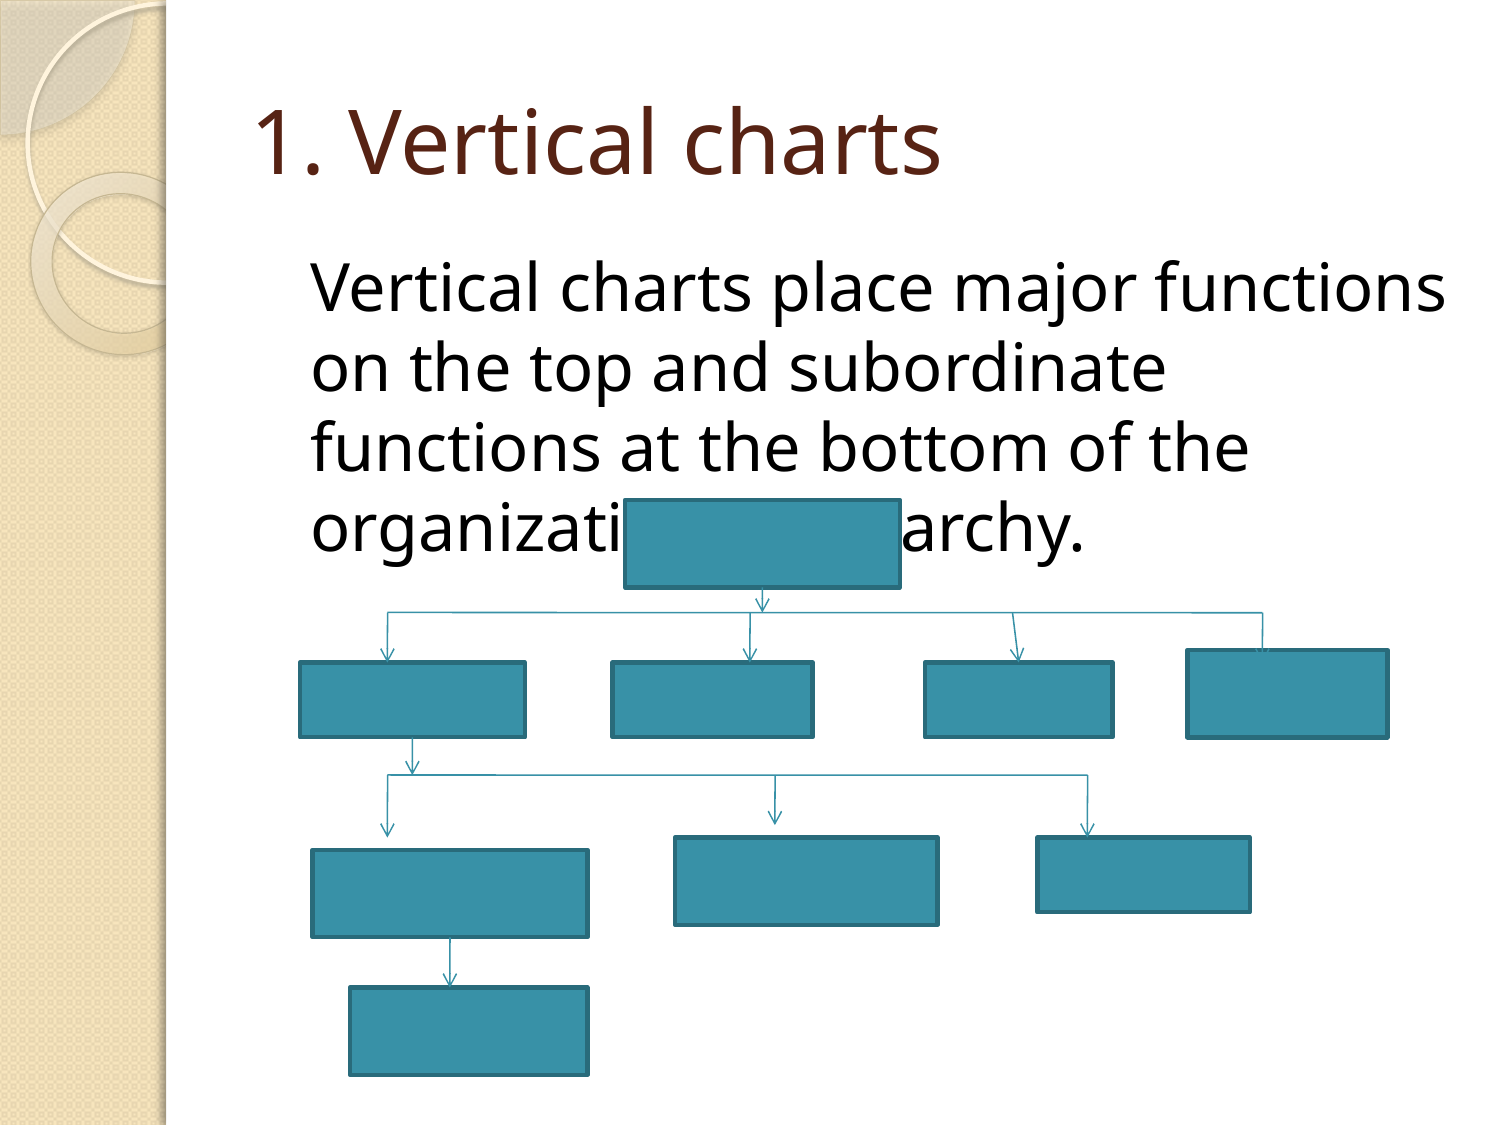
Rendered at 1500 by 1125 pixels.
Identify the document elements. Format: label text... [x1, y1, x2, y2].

text_box [348, 985, 590, 1077]
list Vertical charts place major functions on the top and subordinate functions at the bottom of the organizational hierarchy. [235, 237, 1466, 1025]
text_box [990, 634, 1041, 641]
text_box [1035, 835, 1252, 914]
text_box [923, 660, 1115, 739]
text_box [310, 848, 590, 939]
text_box [298, 660, 527, 739]
text_box [673, 835, 940, 927]
text_box [1185, 648, 1390, 740]
text_box [610, 660, 815, 739]
text_box [623, 498, 902, 590]
title 1. Vertical charts [235, 45, 1466, 233]
